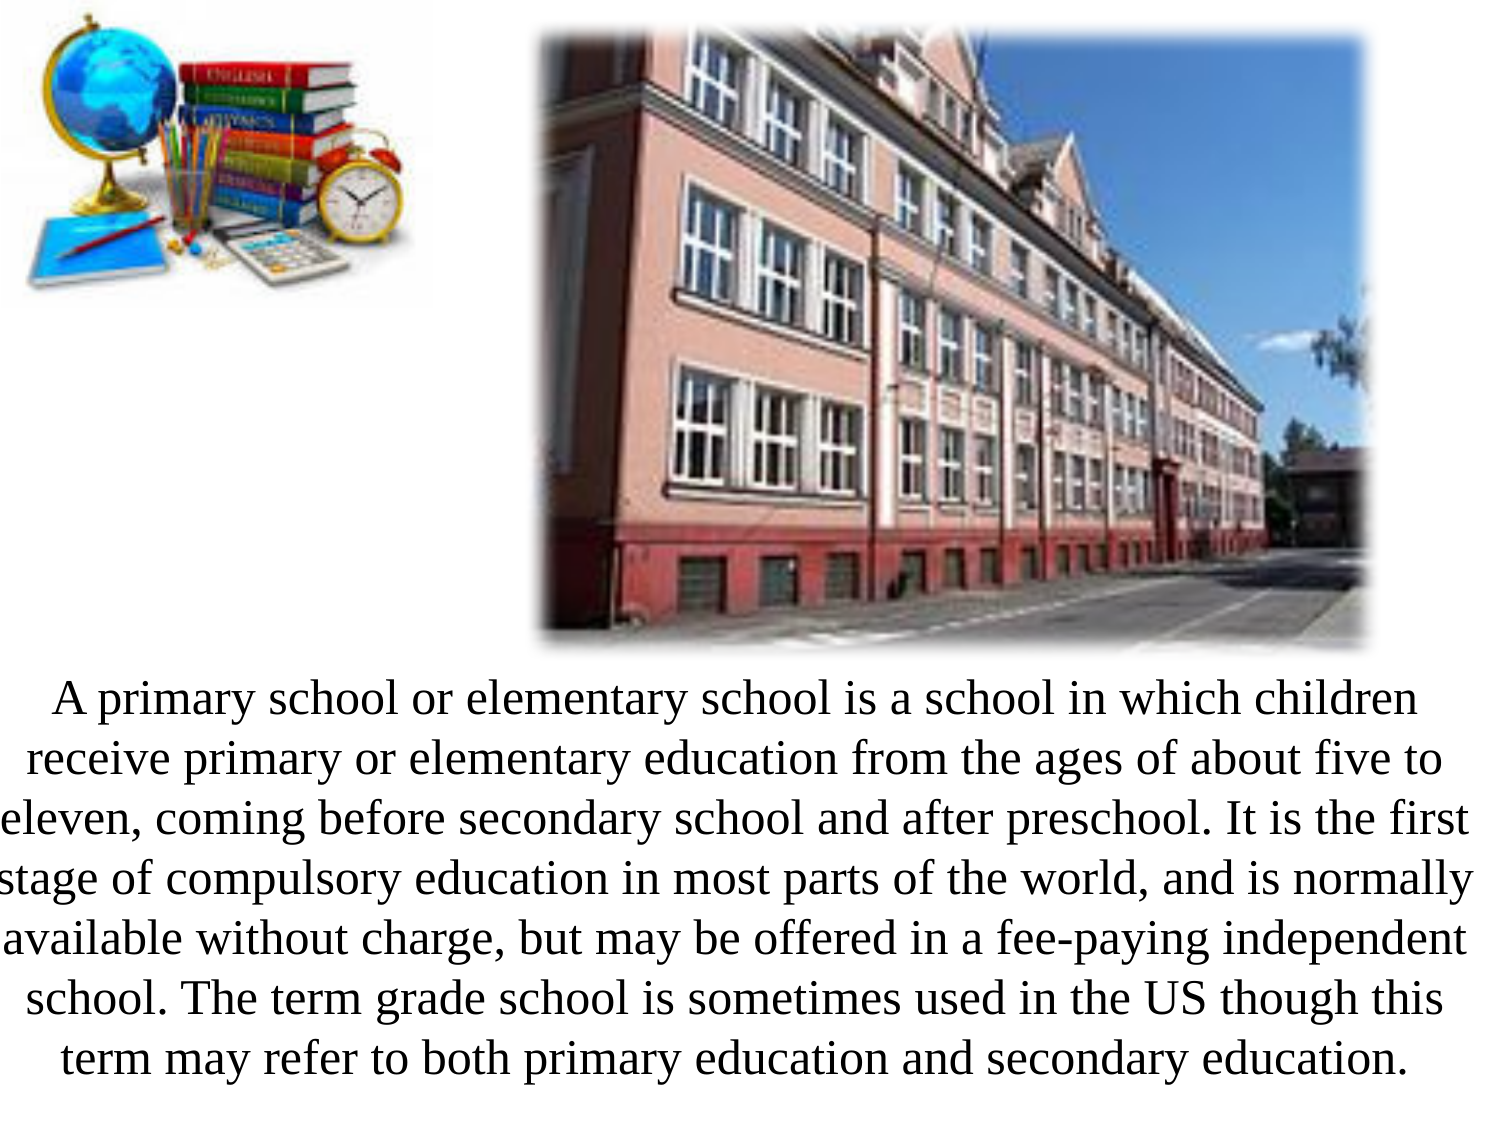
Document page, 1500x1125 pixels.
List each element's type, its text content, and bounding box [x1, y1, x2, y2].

picture [525, 18, 1381, 661]
picture [1, 0, 434, 308]
text_box A primary school or elementary school is a school in which children receive primary or elementary education from the ages of about five to eleven, coming before secondary school and after preschool. It is the first stage of compulsory education in most parts of the world, and is normally available without charge, but may be offered in a fee-paying independent school. The term grade school is sometimes used in the US though this term may refer to both primary education and secondary education. [0, 656, 1500, 1092]
